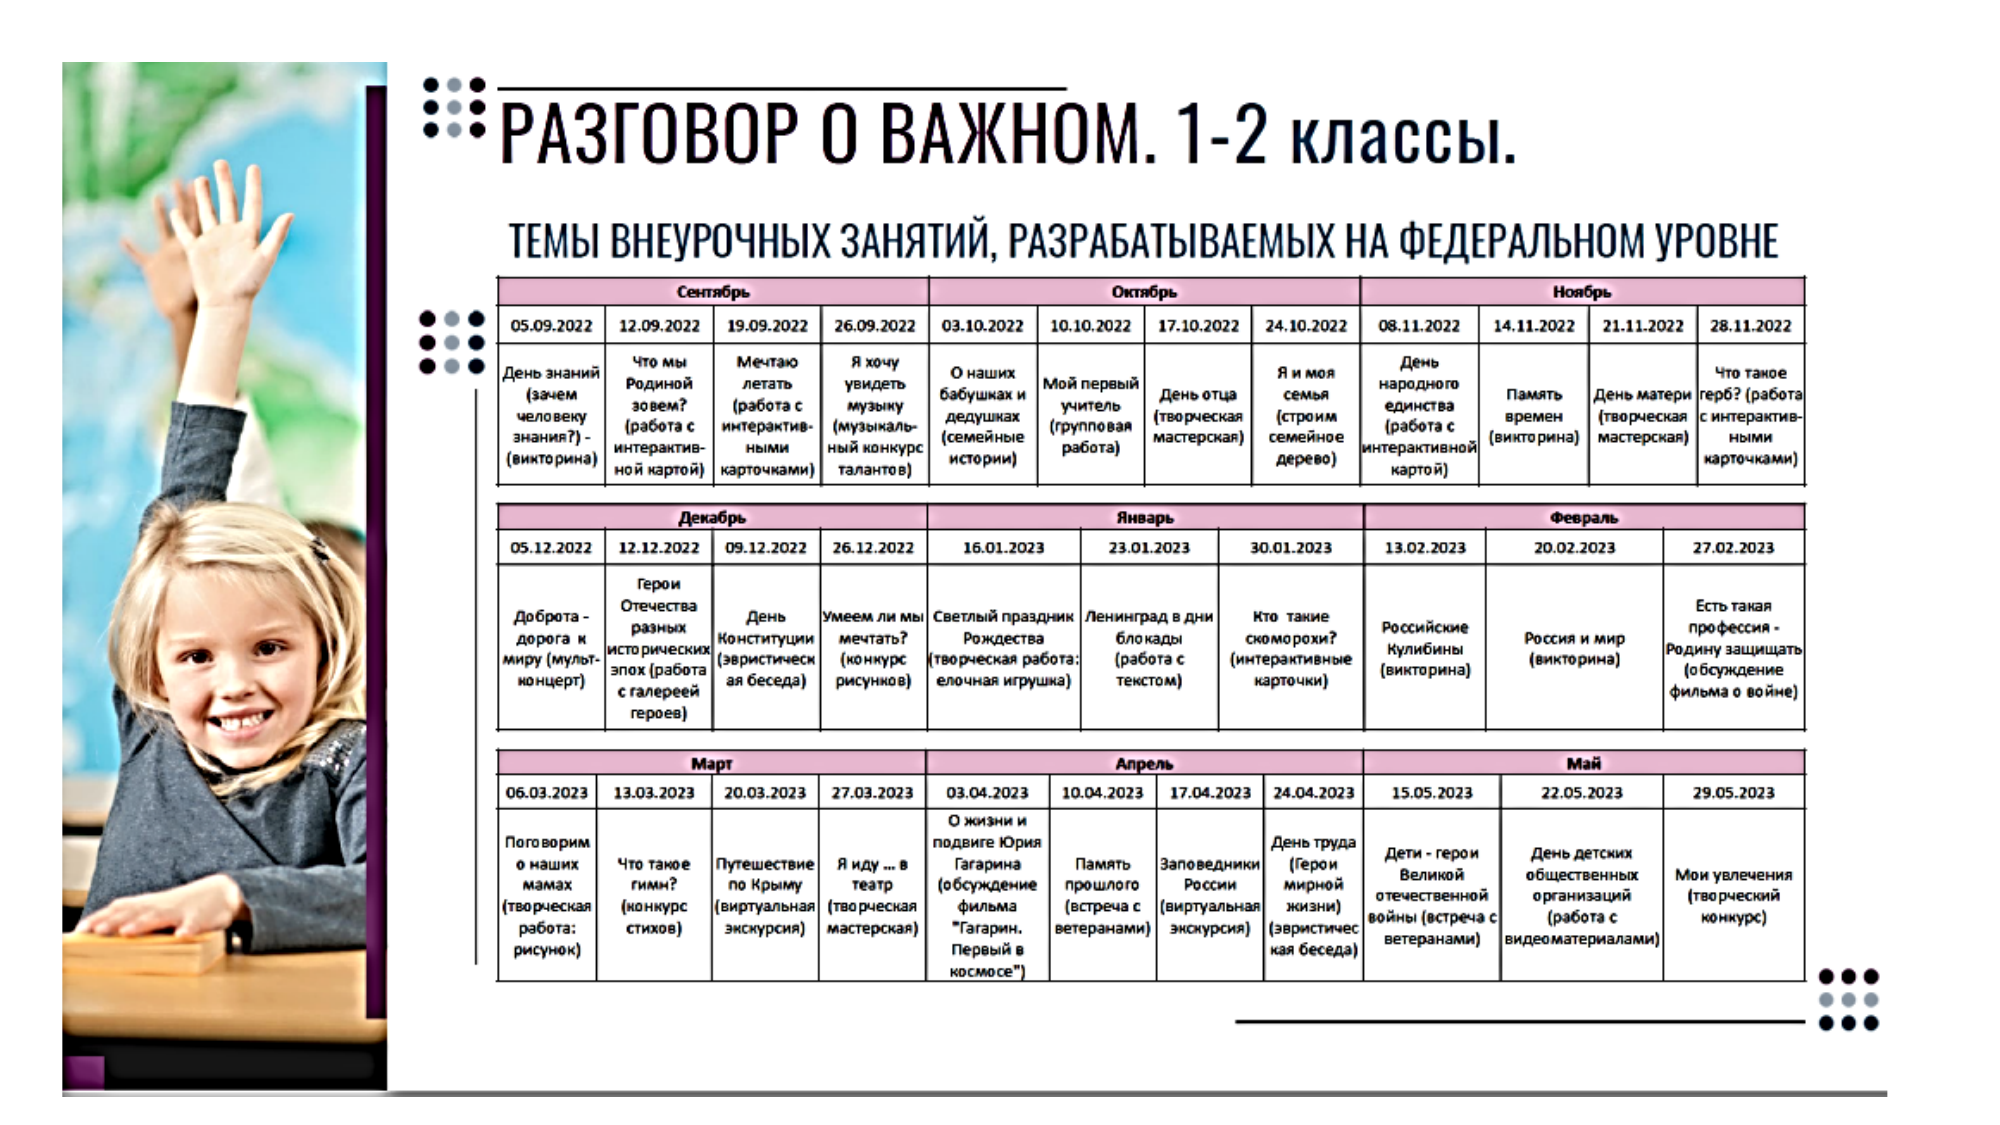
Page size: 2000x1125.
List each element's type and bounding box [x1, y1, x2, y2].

picture [62, 62, 1888, 1097]
